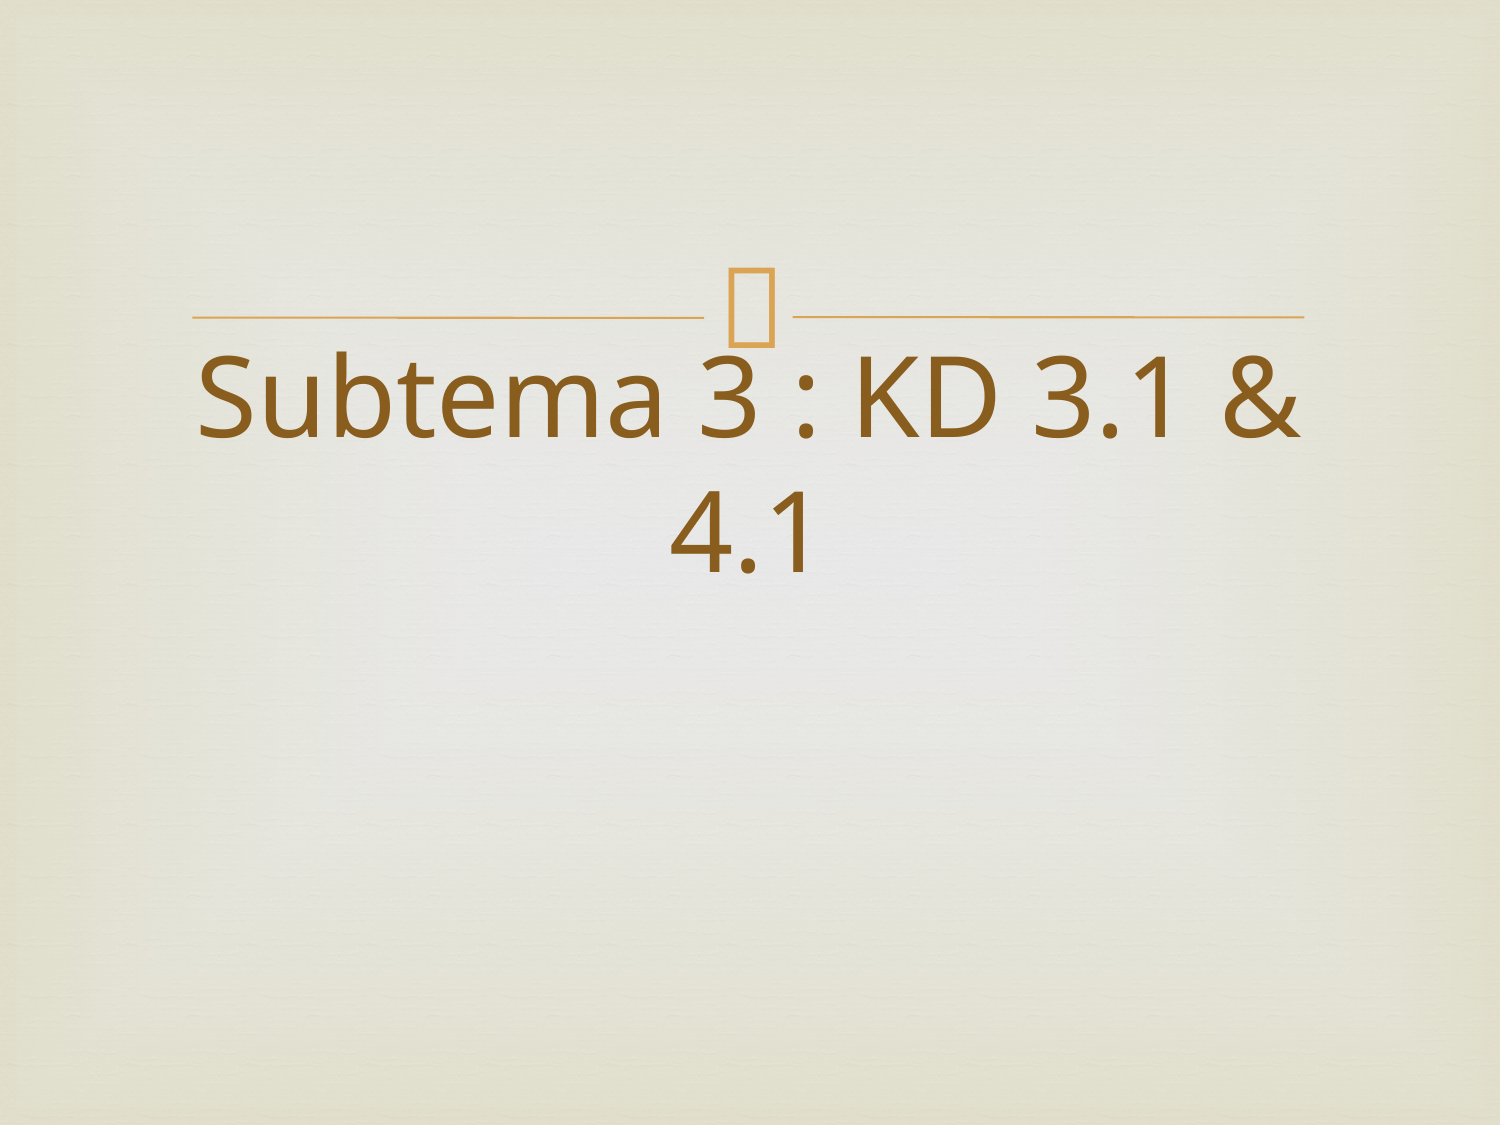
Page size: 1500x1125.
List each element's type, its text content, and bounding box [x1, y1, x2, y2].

title Subtema 3 : KD 3.1 & 4.1 [112, 373, 1386, 681]
